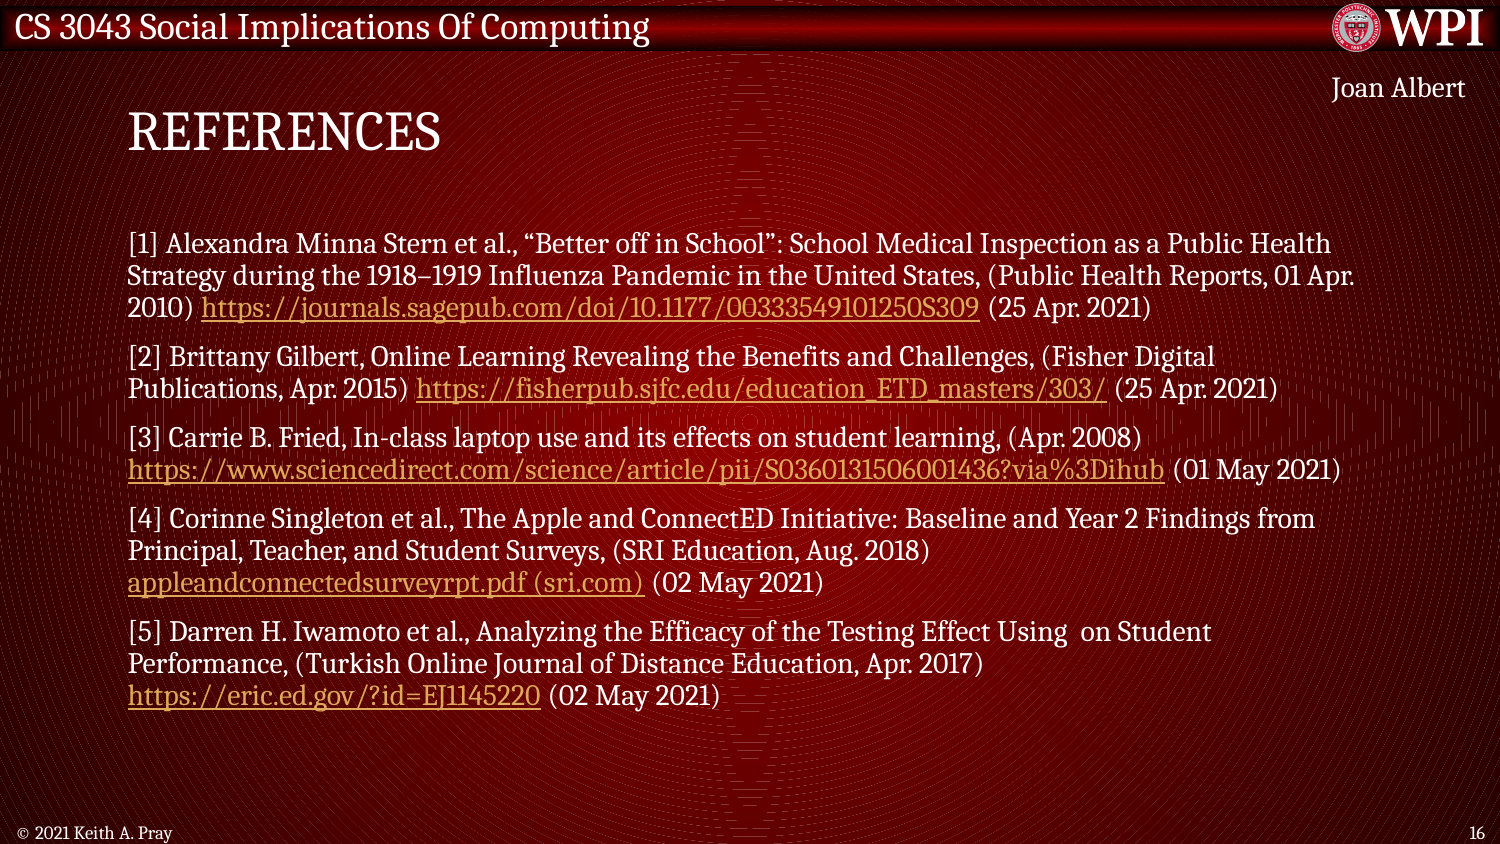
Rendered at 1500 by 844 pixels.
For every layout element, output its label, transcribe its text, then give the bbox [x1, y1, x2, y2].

footer © 2021 Keith A. Pray [0, 819, 913, 844]
picture [1332, 3, 1483, 52]
text_box Joan Albert [1123, 61, 1481, 111]
title References [112, 59, 1388, 210]
slide_number 16 [1397, 819, 1500, 844]
